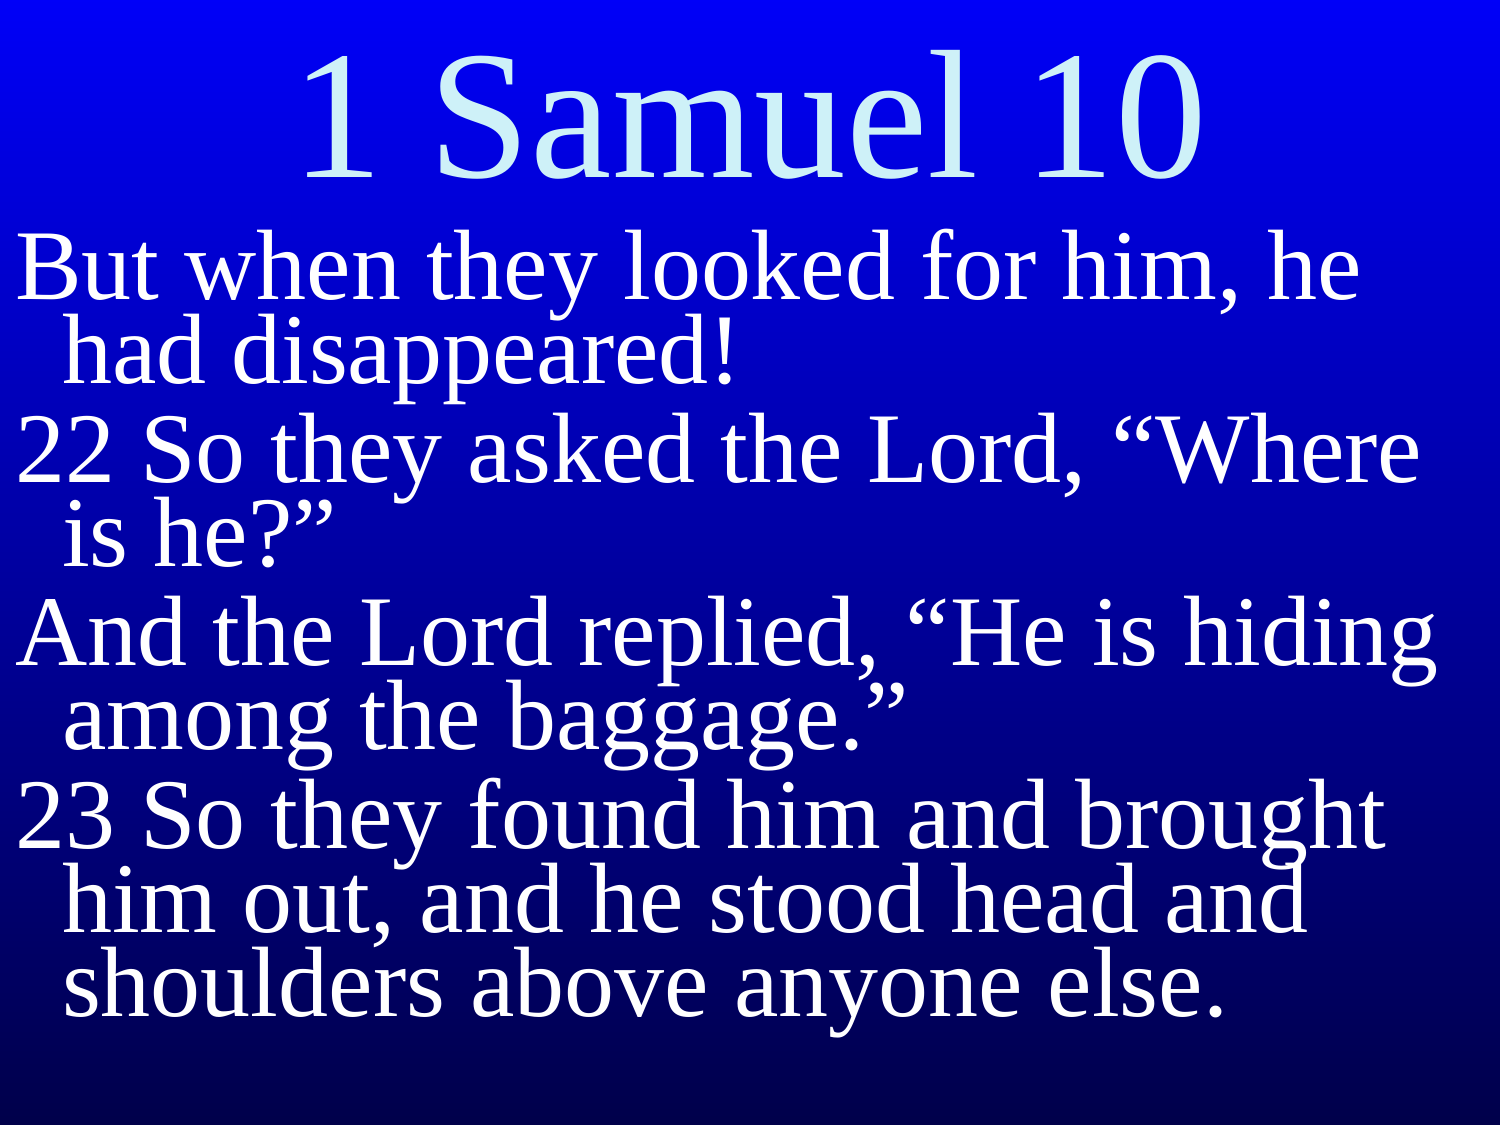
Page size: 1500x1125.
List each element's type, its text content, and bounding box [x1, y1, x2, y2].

title 1 Samuel 10 [0, 0, 1500, 224]
list But when they looked for him, he had disappeared! 22 So they asked the Lord, “Where is he?” And the Lord replied, “He is hiding among the baggage.” 23 So they found him and brought him out, and he stood head and shoulders above anyone else. [0, 224, 1500, 1026]
